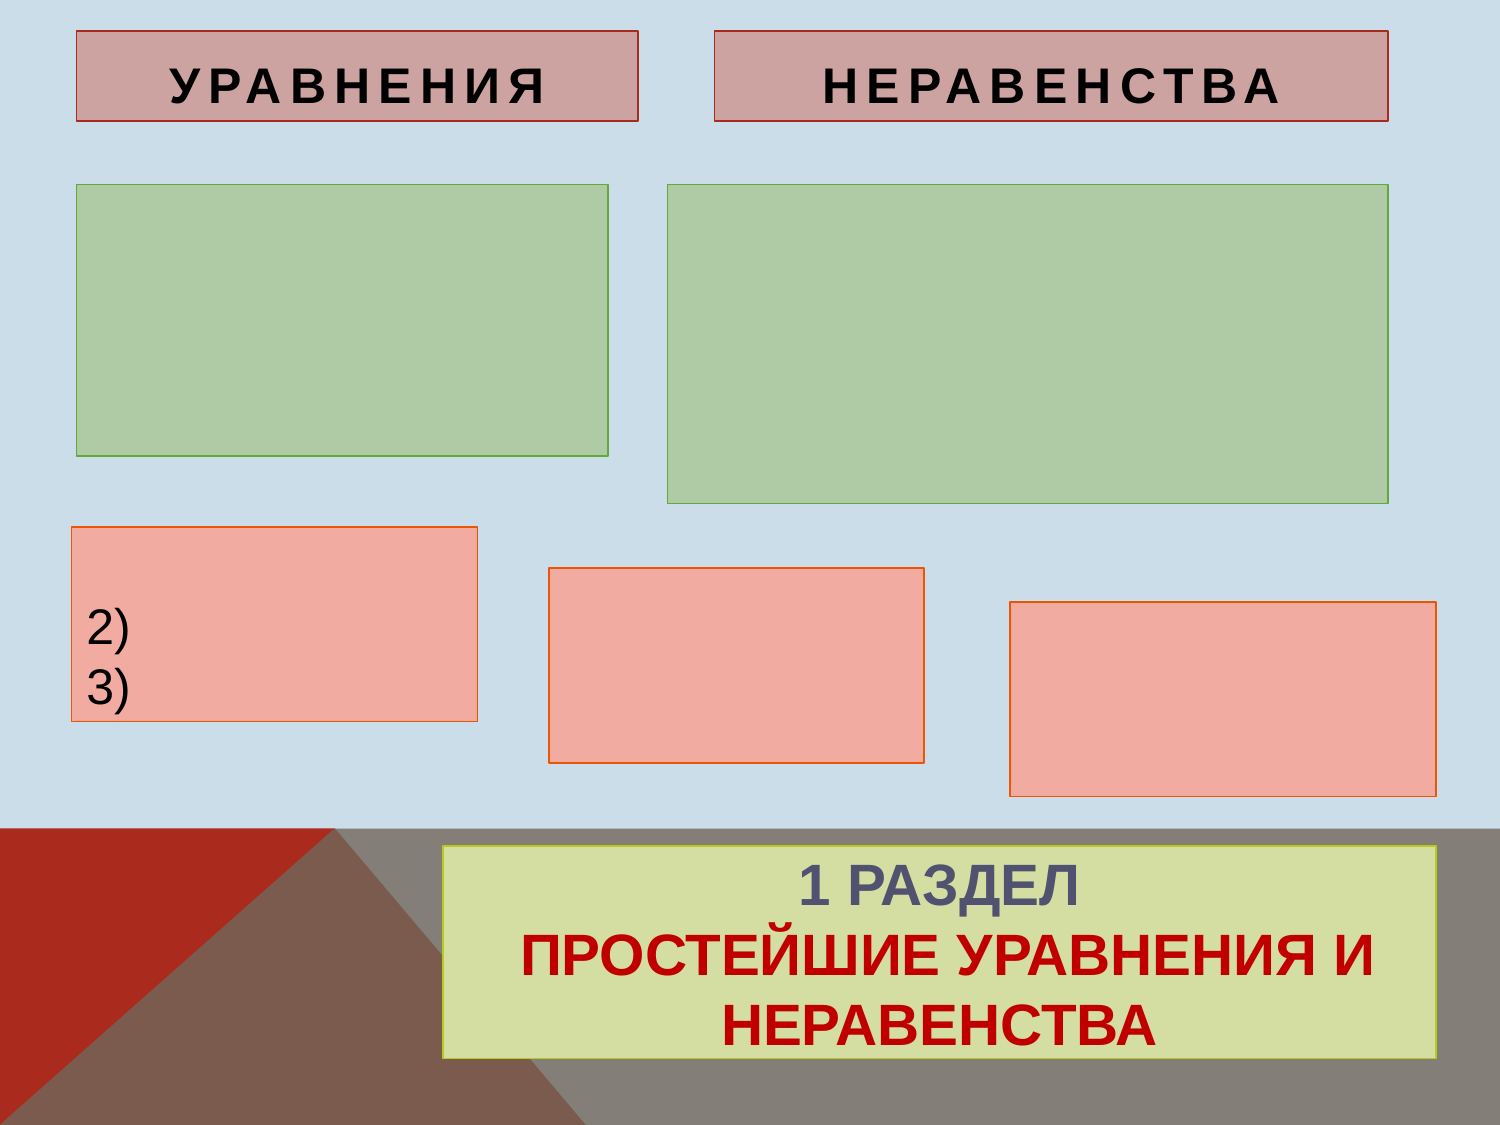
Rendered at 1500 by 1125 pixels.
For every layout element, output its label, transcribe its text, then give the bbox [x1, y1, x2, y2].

list уравнения [76, 30, 639, 122]
title 1 раздел Простейшие уравнения и неравенства [442, 845, 1437, 1059]
list Неравенства [714, 30, 1389, 122]
